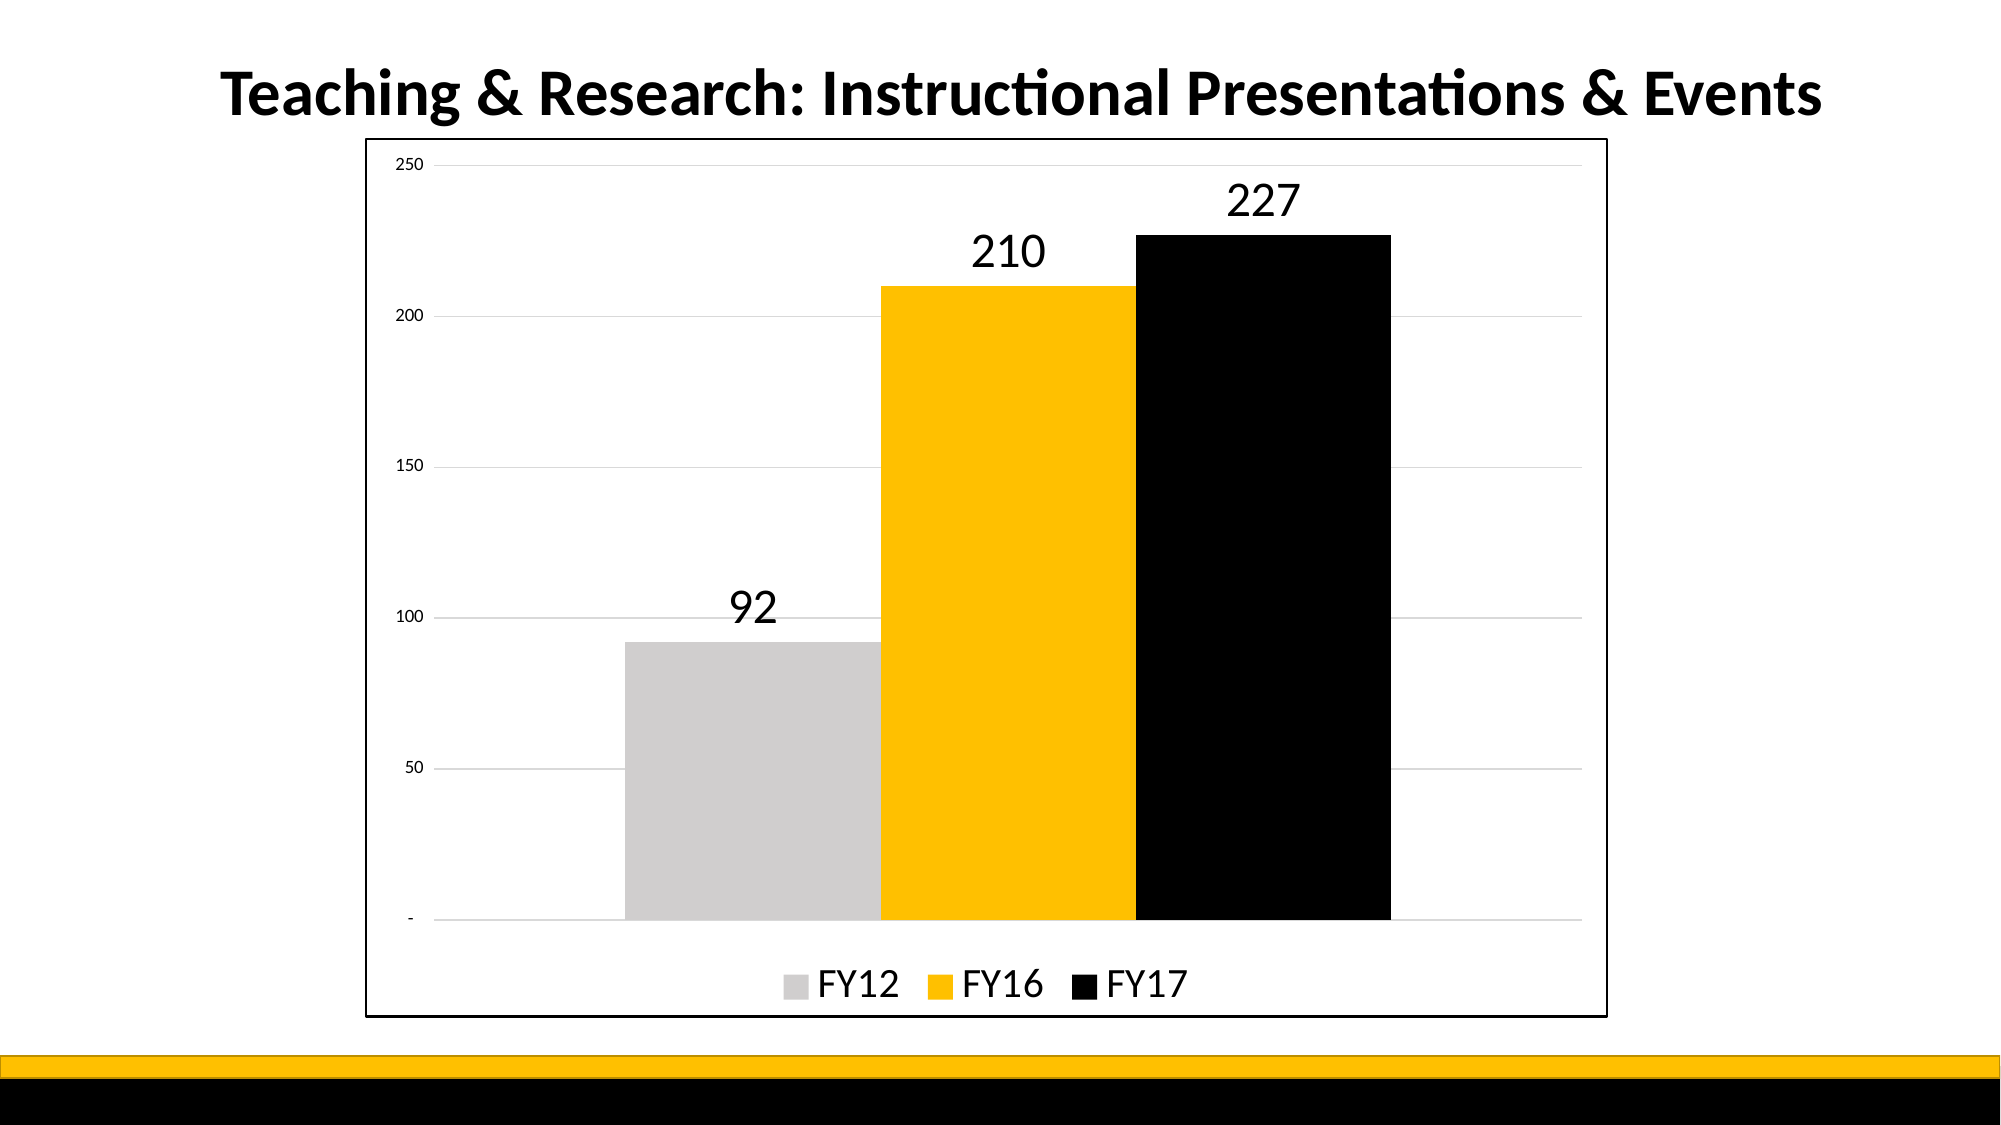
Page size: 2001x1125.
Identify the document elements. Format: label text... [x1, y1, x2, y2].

chart [364, 137, 1608, 1018]
text_box Teaching & Research: Instructional Presentations & Events [205, 41, 1841, 137]
